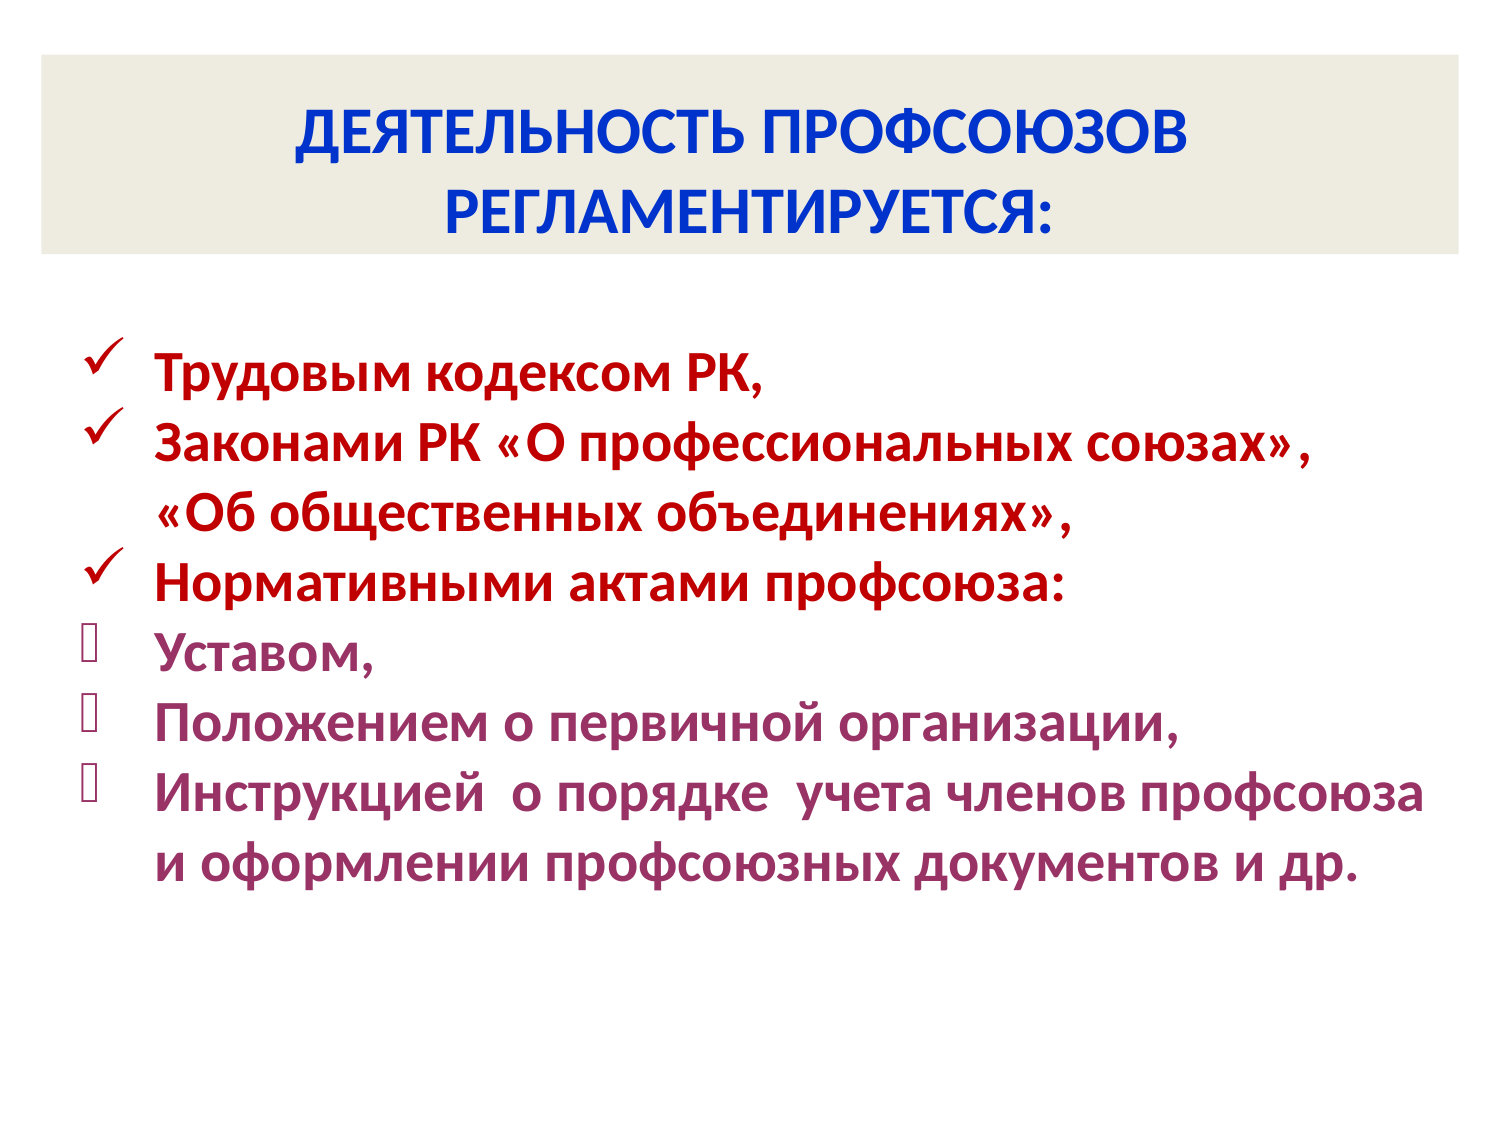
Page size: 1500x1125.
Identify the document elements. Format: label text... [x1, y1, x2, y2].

text_box ДЕЯТЕЛЬНОСТЬ ПРОФСОЮЗОВ РЕГЛАМЕНТИРУЕТСЯ: [41, 54, 1459, 255]
text_box Трудовым кодексом РК, Законами РК «О профессиональных союзах», «Об общественных объединениях», Нормативными актами профсоюза: Уставом, Положением о первичной организации, Инструкцией о порядке учета членов профсоюза и оформлении профсоюзных документов и др. [64, 326, 1483, 901]
